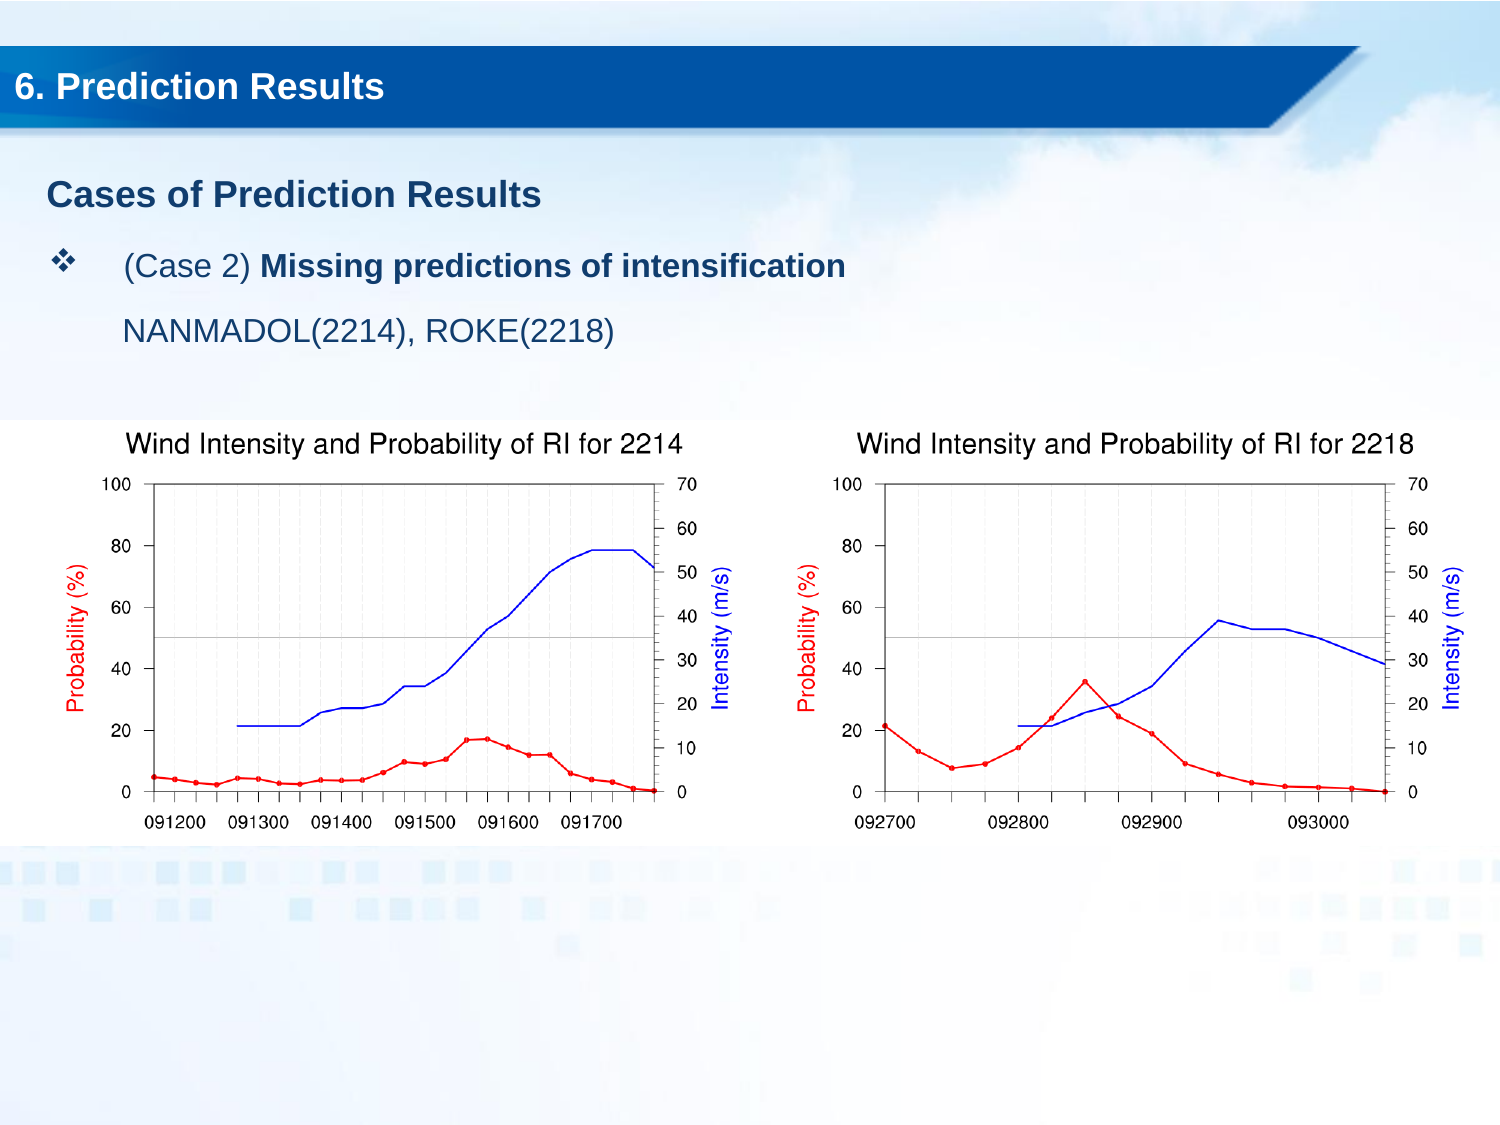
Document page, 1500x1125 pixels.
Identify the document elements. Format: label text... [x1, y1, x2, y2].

text_box (Case 2) Missing predictions of intensification NANMADOL(2214), ROKE(2218) [33, 225, 1452, 357]
text_box Cases of Prediction Results [31, 162, 558, 223]
picture [0, 1, 1500, 1125]
